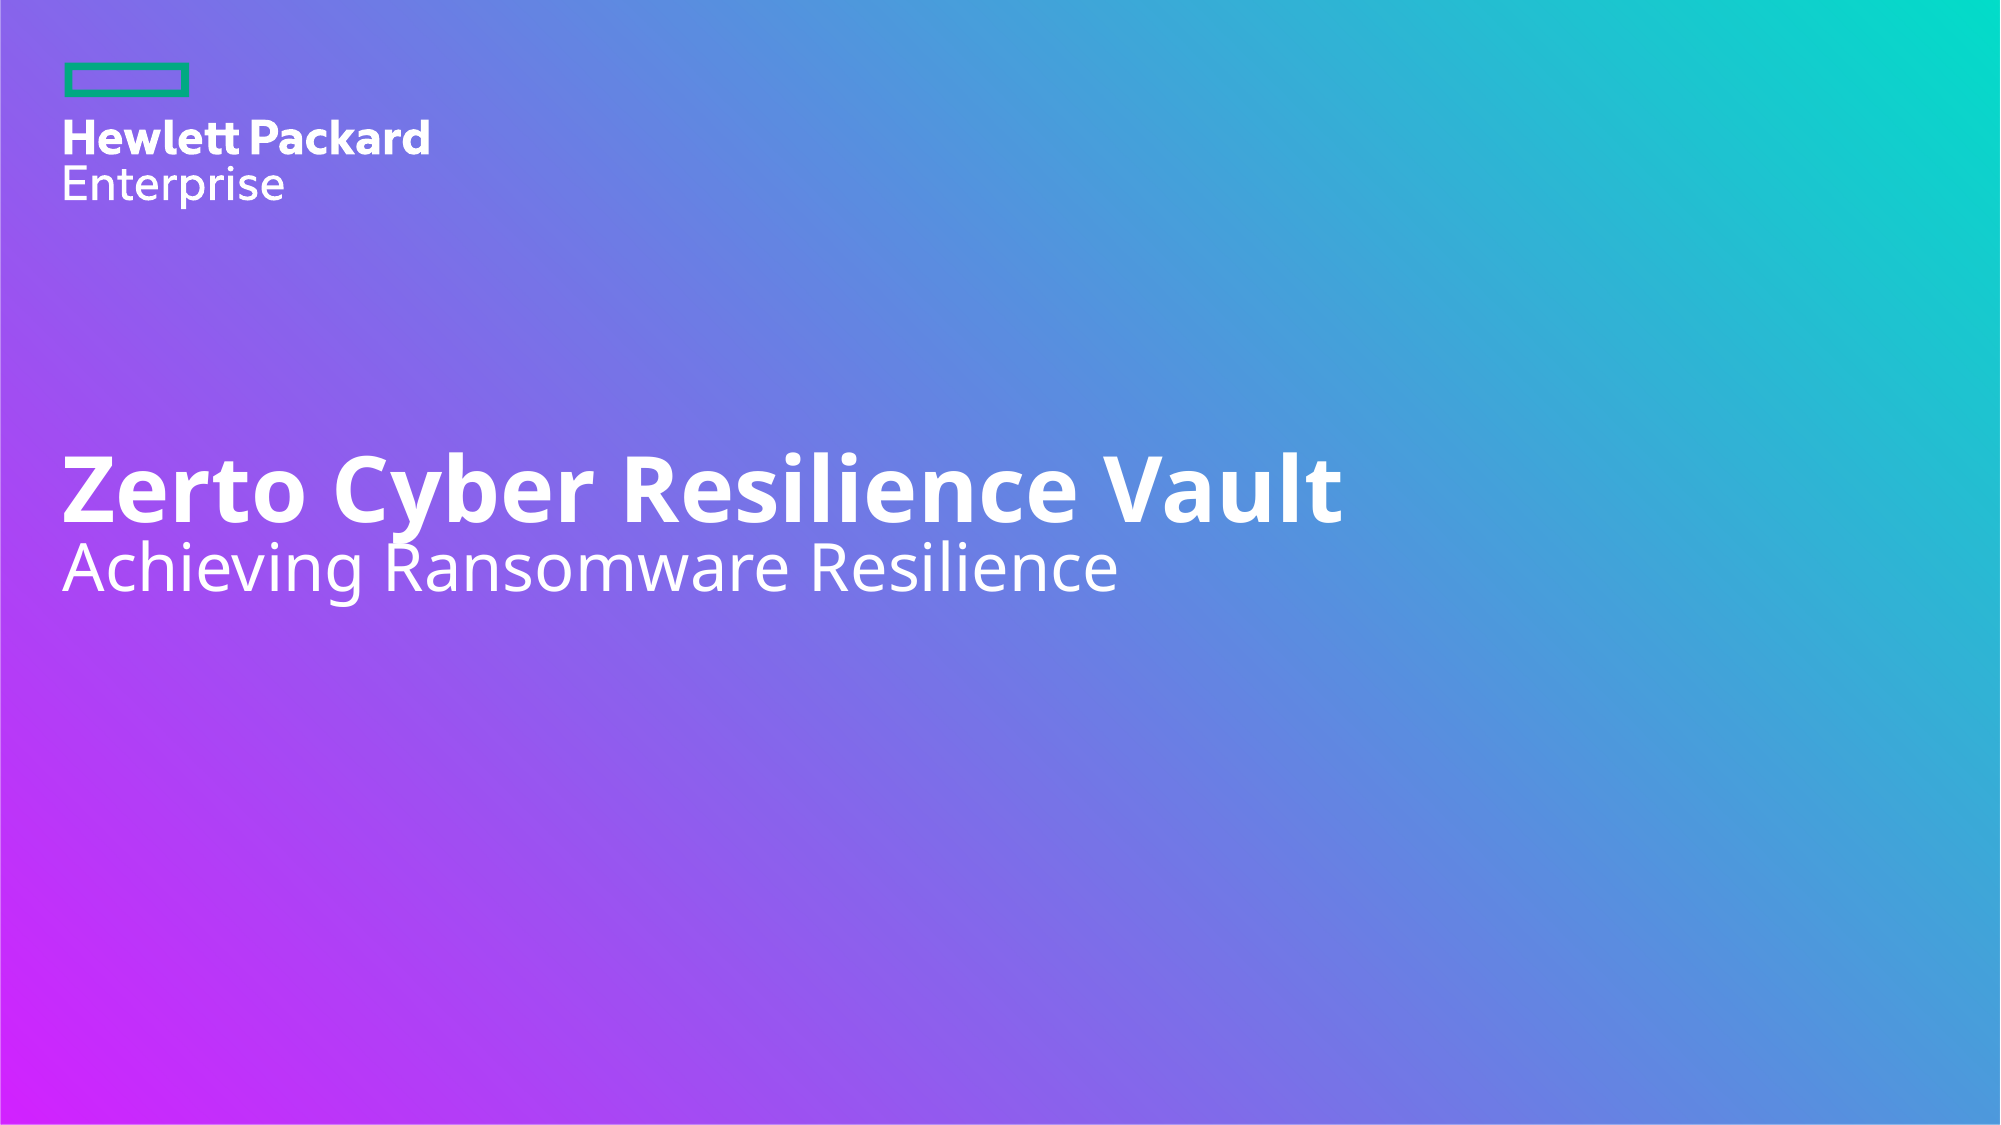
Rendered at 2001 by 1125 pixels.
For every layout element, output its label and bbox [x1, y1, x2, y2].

text_box [64, 62, 429, 210]
picture [0, 0, 2000, 1125]
